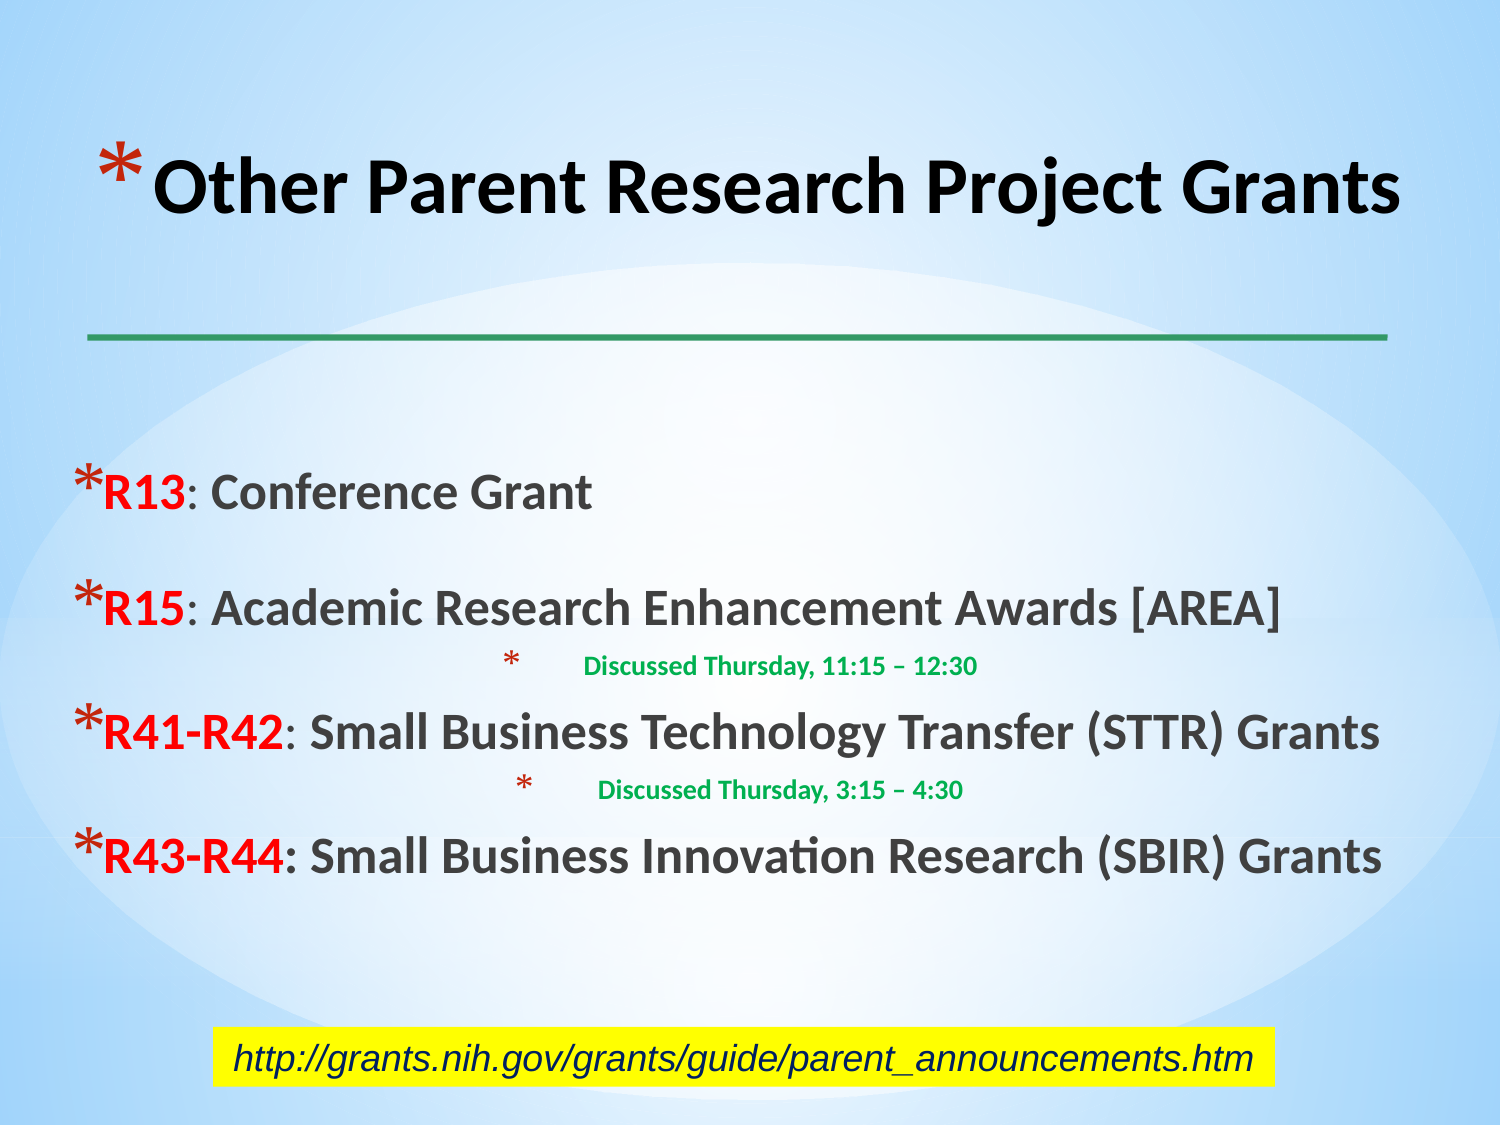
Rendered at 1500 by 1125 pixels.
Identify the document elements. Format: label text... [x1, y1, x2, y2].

text_box http://grants.nih.gov/grants/guide/parent_announcements.htm [213, 1026, 1275, 1087]
list R13: Conference Grant R15: Academic Research Enhancement Awards [AREA] Discussed Thursday, 11:15 – 12:30 R41-R42: Small Business Technology Transfer (STTR) Grants Discussed Thursday, 3:15 – 4:30 R43-R44: Small Business Innovation Research (SBIR) Grants [50, 450, 1475, 963]
title Other Parent Research Project Grants [75, 125, 1425, 263]
